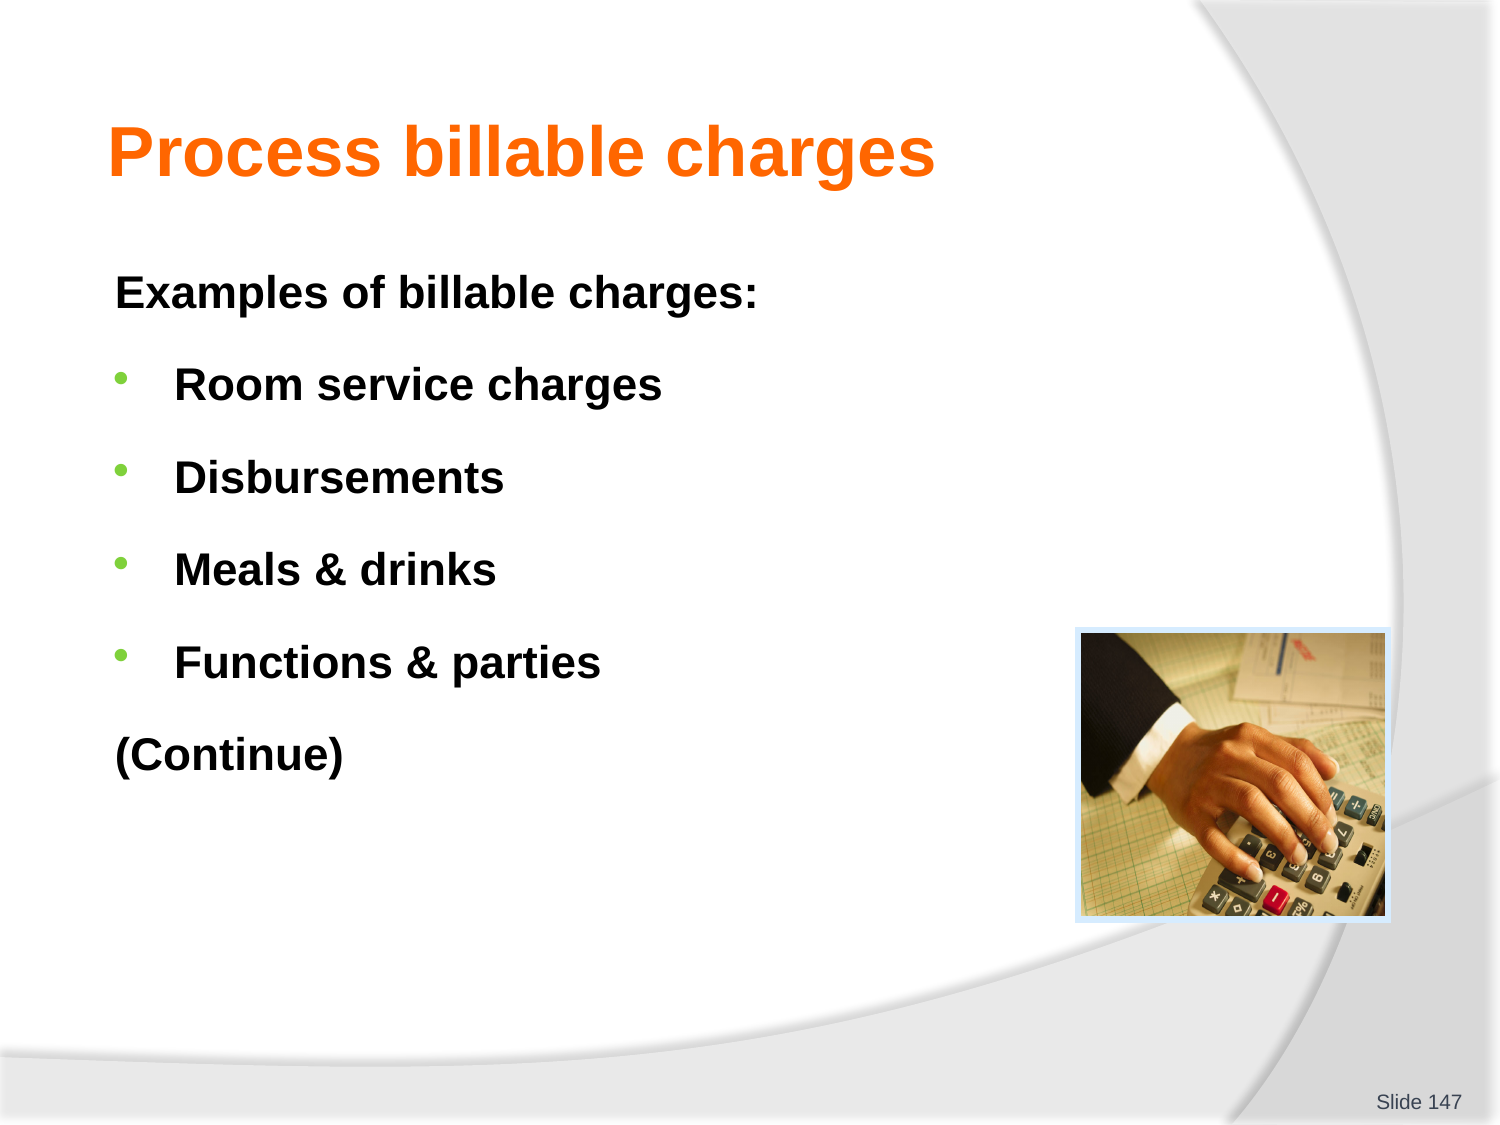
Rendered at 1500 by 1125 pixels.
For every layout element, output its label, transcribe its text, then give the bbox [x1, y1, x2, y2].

list Examples of billable charges: Room service charges Disbursements Meals & drinks Functions & parties (Continue) [100, 255, 1326, 998]
title Process billable charges [100, 54, 1326, 243]
picture [1080, 633, 1386, 917]
slide_number Slide 147 [1337, 1053, 1463, 1114]
